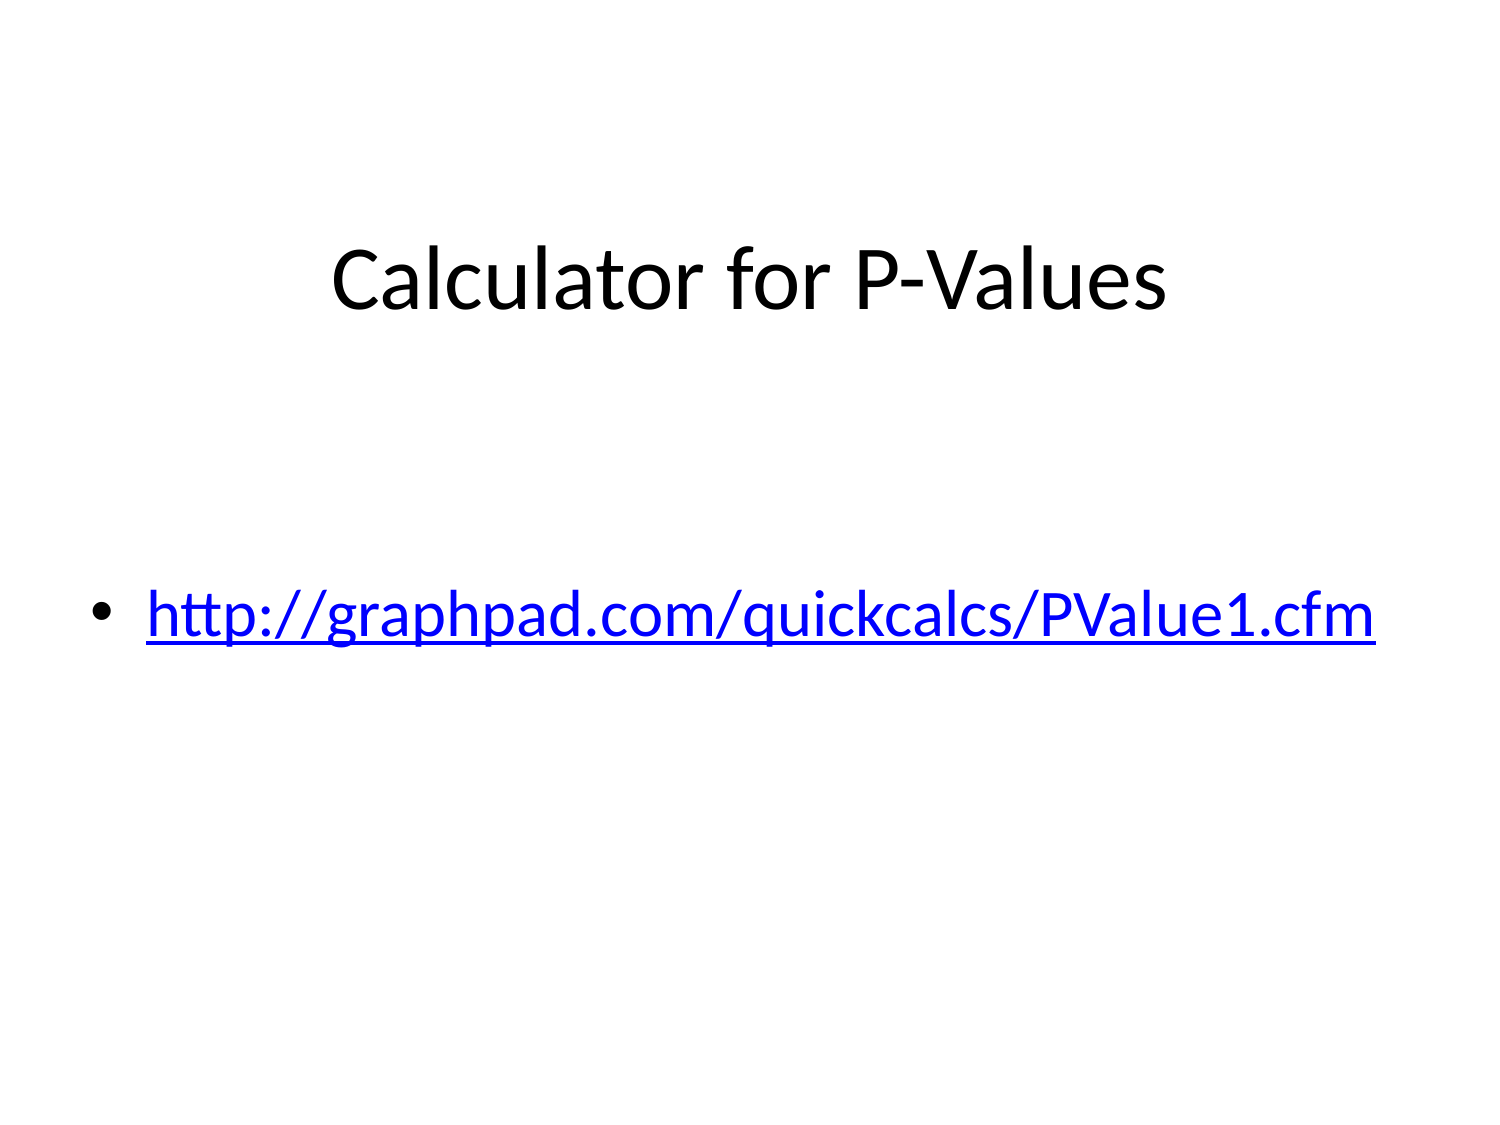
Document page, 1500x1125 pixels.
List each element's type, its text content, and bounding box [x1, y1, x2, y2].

list http://graphpad.com/quickcalcs/PValue1.cfm [75, 562, 1425, 1005]
title Calculator for P-Values [75, 45, 1425, 500]
